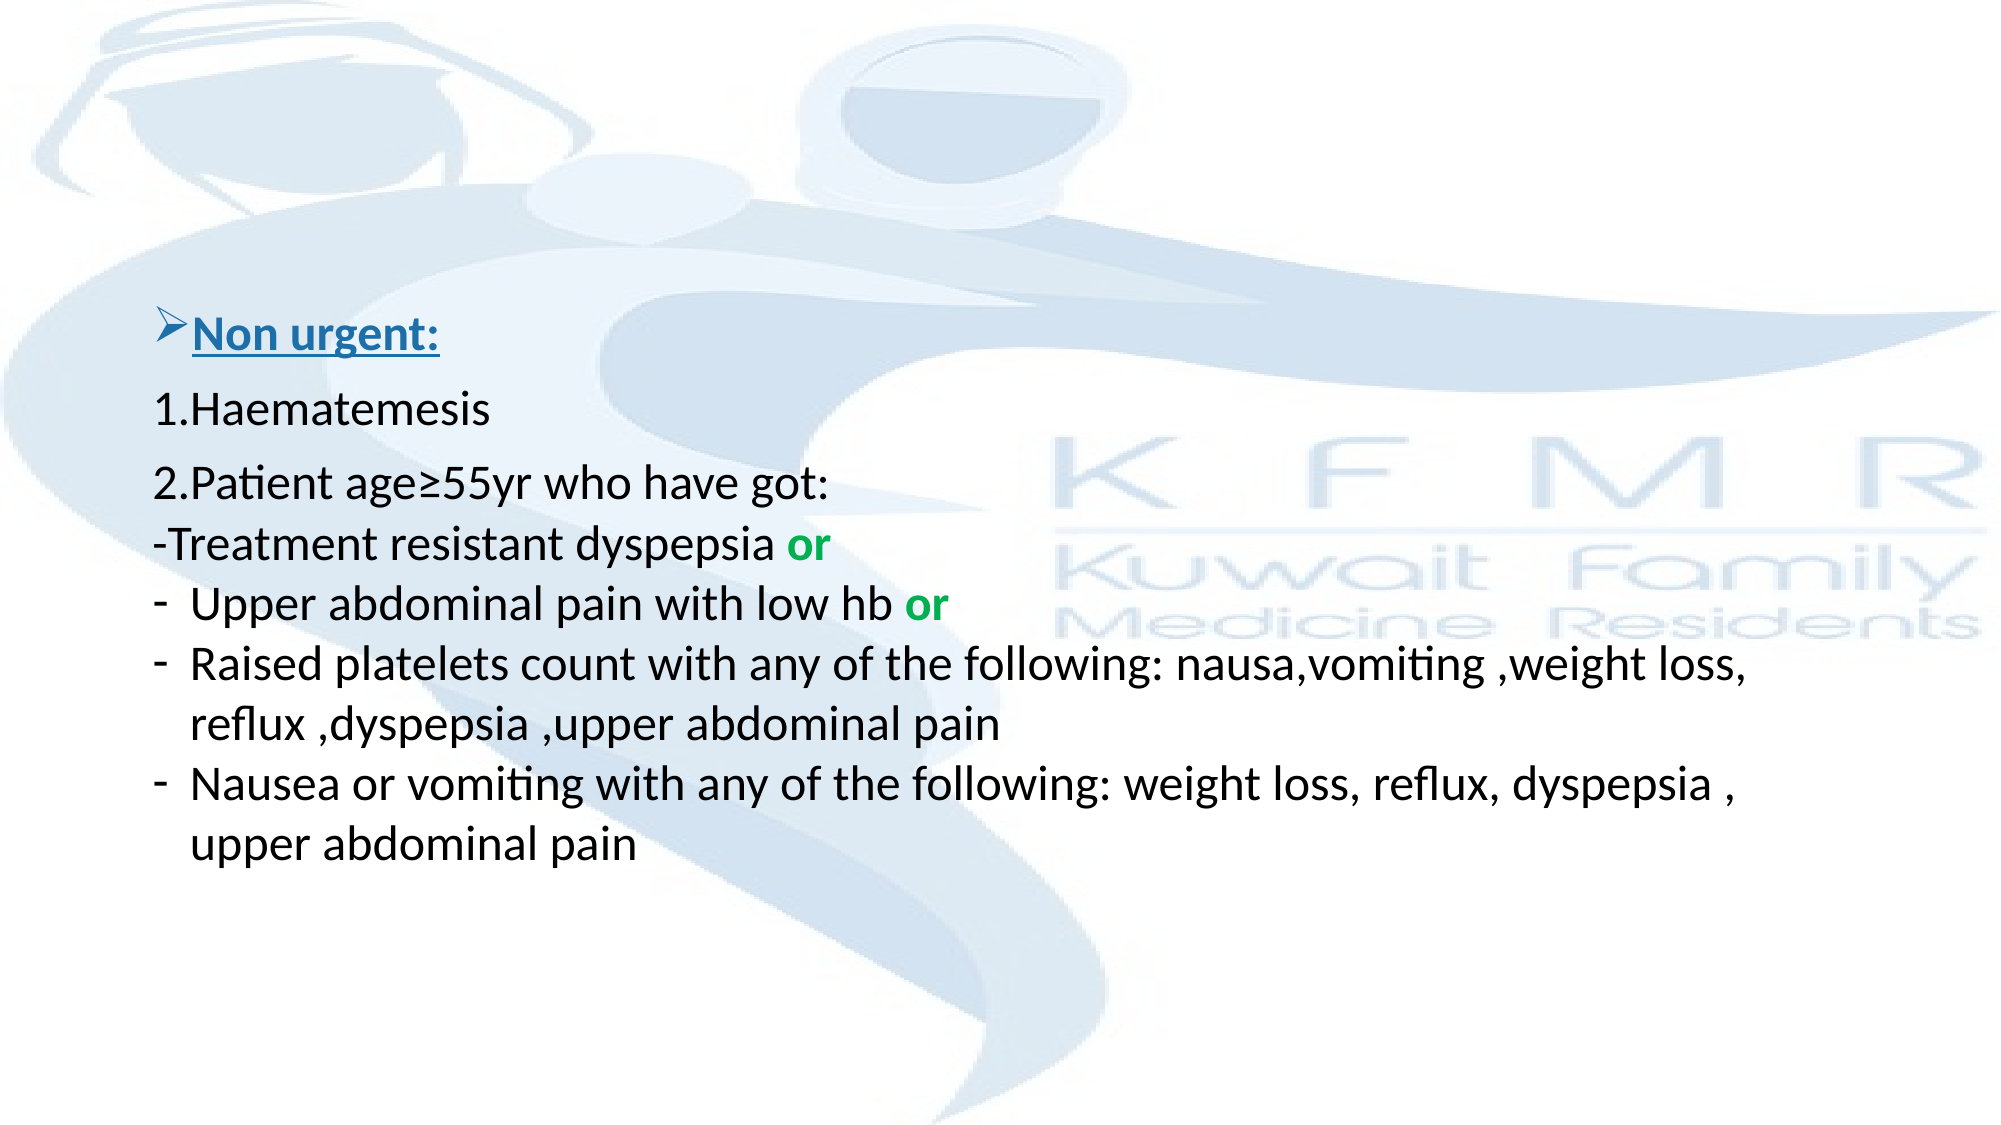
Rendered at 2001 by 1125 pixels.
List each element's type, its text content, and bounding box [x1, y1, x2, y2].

list Non urgent: 1.Haematemesis 2.Patient age≥55yr who have got: -Treatment resistant dyspepsia or Upper abdominal pain with low hb or Raised platelets count with any of the following: nausa,vomiting ,weight loss, reflux ,dyspepsia ,upper abdominal pain Nausea or vomiting with any of the following: weight loss, reflux, dyspepsia , upper abdominal pain [137, 299, 1863, 1014]
